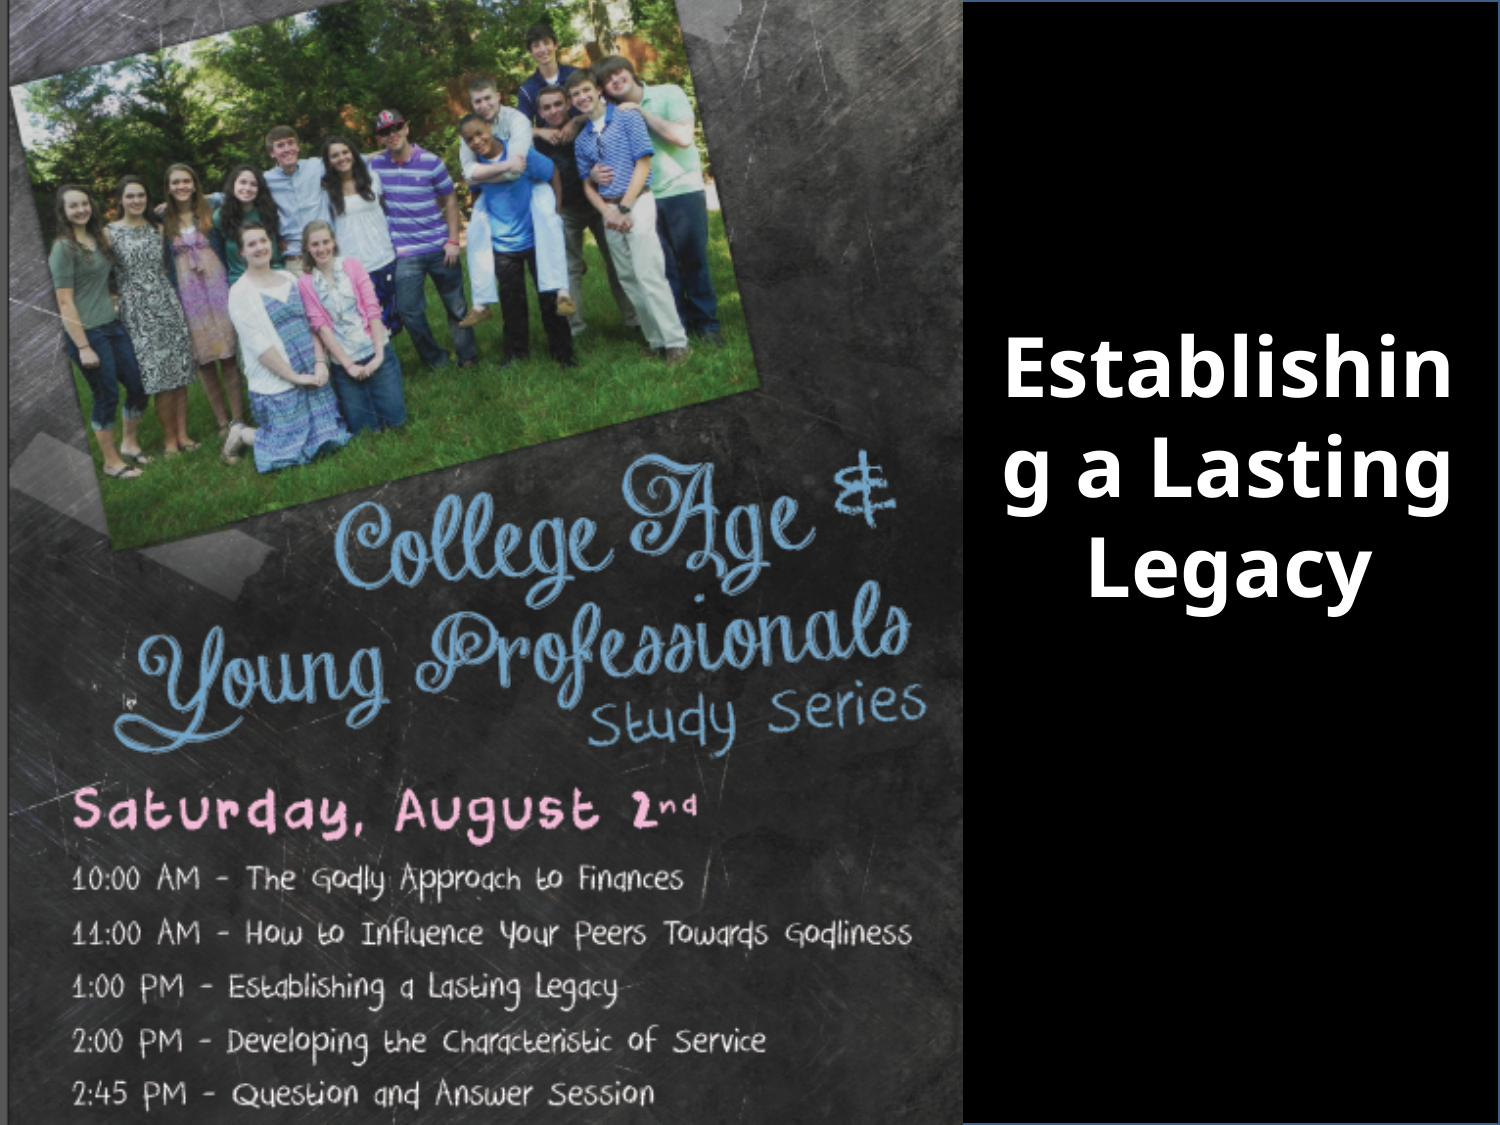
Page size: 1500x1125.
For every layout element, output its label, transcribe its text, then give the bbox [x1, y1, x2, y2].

picture [0, 0, 963, 1125]
subtitle Establishing a Lasting Legacy [966, 306, 1495, 821]
text_box [963, 0, 1500, 1125]
